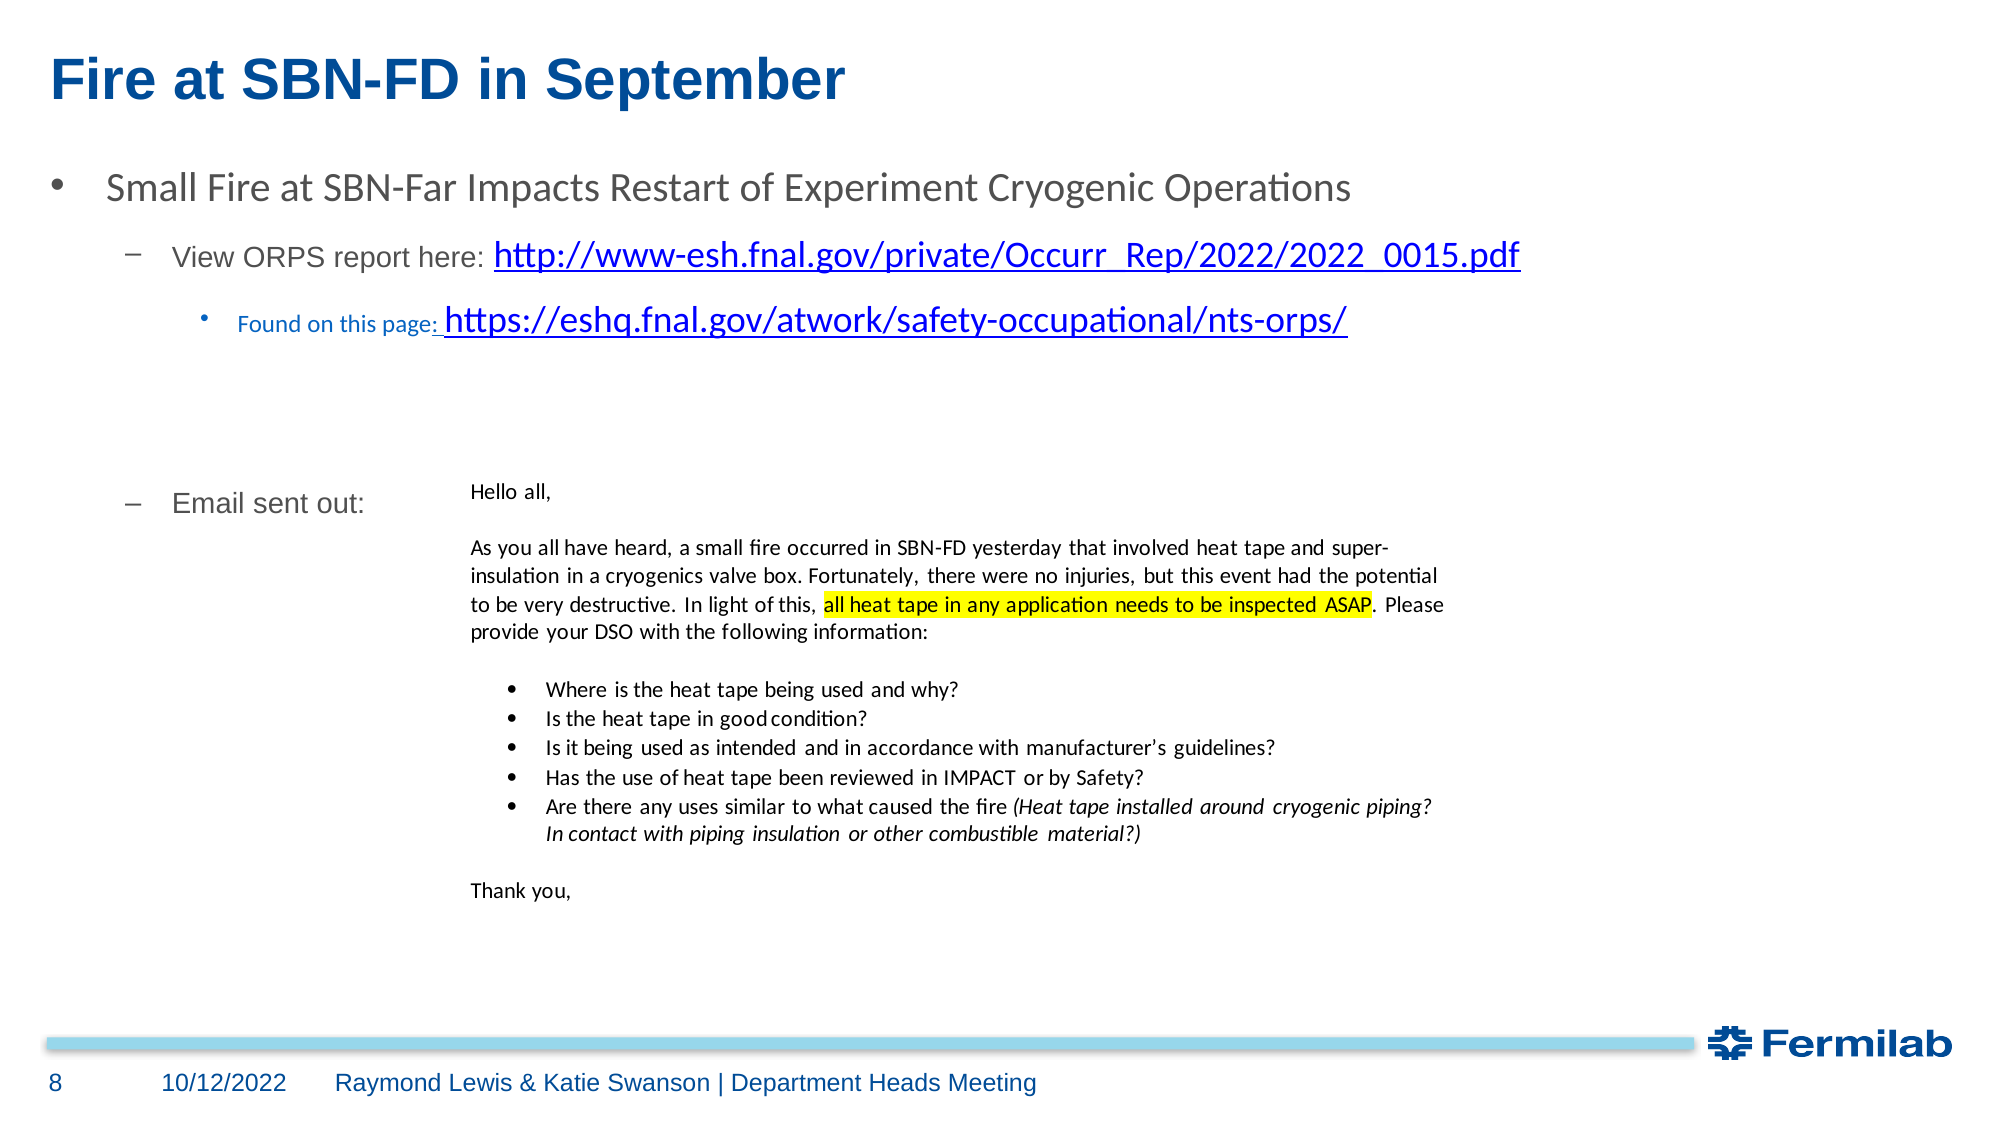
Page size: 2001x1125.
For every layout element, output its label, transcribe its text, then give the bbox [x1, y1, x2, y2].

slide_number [161, 1066, 309, 1107]
picture [1708, 1026, 1952, 1060]
footer Raymond Lewis & Katie Swanson | Department Heads Meeting [334, 1066, 1705, 1107]
slide_number 8 [48, 1066, 140, 1106]
list Small Fire at SBN-Far Impacts Restart of Experiment Cryogenic Operations View ORPS report here: http://www-esh.fnal.gov/private/Occurr_Rep/2022/2022_0015.pdf Found on this page: https://eshq.fnal.gov/atwork/safety-occupational/nts-orps/ Email sent out: [50, 159, 1950, 990]
title Fire at SBN-FD in September [50, 41, 1950, 112]
picture [470, 477, 1448, 906]
